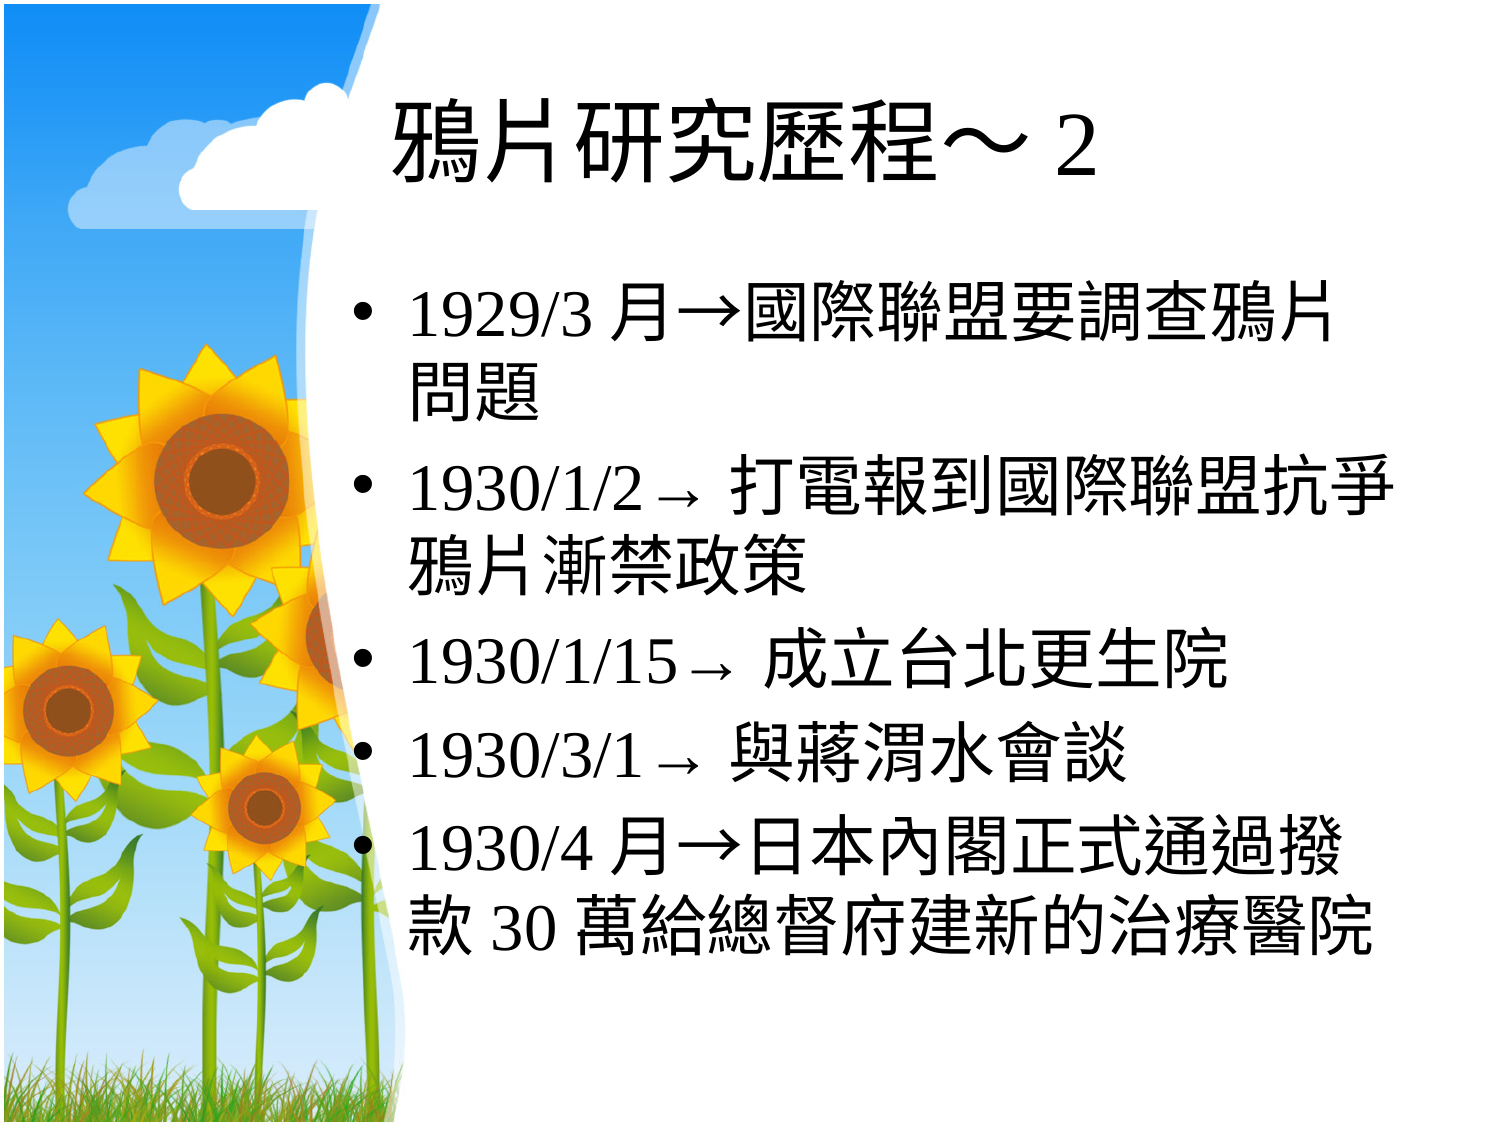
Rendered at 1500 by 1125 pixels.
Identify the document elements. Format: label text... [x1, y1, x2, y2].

title 鴉片研究歷程～2 [375, 45, 1425, 233]
picture [0, 0, 1500, 1125]
list 1929/3月→國際聯盟要調查鴉片問題 1930/1/2→打電報到國際聯盟抗爭鴉片漸禁政策 1930/1/15→成立台北更生院 1930/3/1→與蔣渭水會談 1930/4月→日本內閣正式通過撥款30萬給總督府建新的治療醫院 [336, 262, 1425, 1005]
